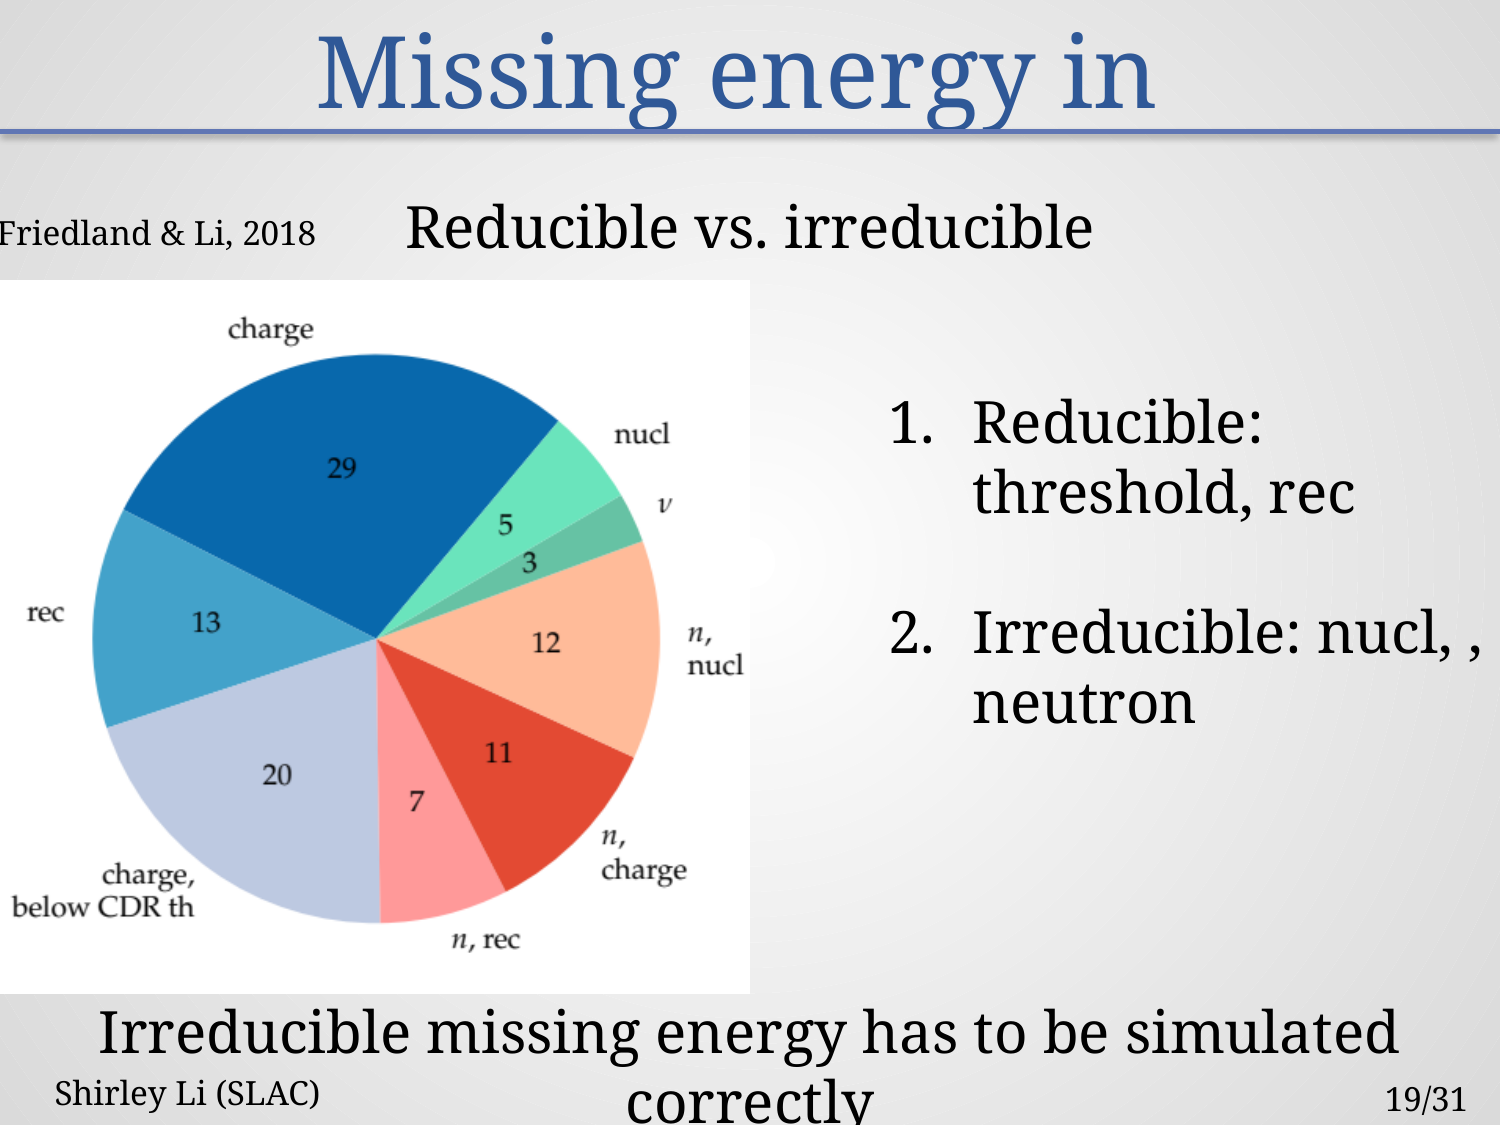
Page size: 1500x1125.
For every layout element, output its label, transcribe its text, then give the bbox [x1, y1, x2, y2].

text_box 19/31 [1356, 1088, 1487, 1125]
picture [0, 280, 751, 994]
text_box Irreducible missing energy has to be simulated correctly [0, 987, 1500, 1088]
footer Shirley Li (SLAC) [39, 1088, 508, 1125]
text_box Friedland & Li, 2018 [0, 184, 361, 279]
text_box Reducible vs. irreducible [232, 182, 1267, 281]
